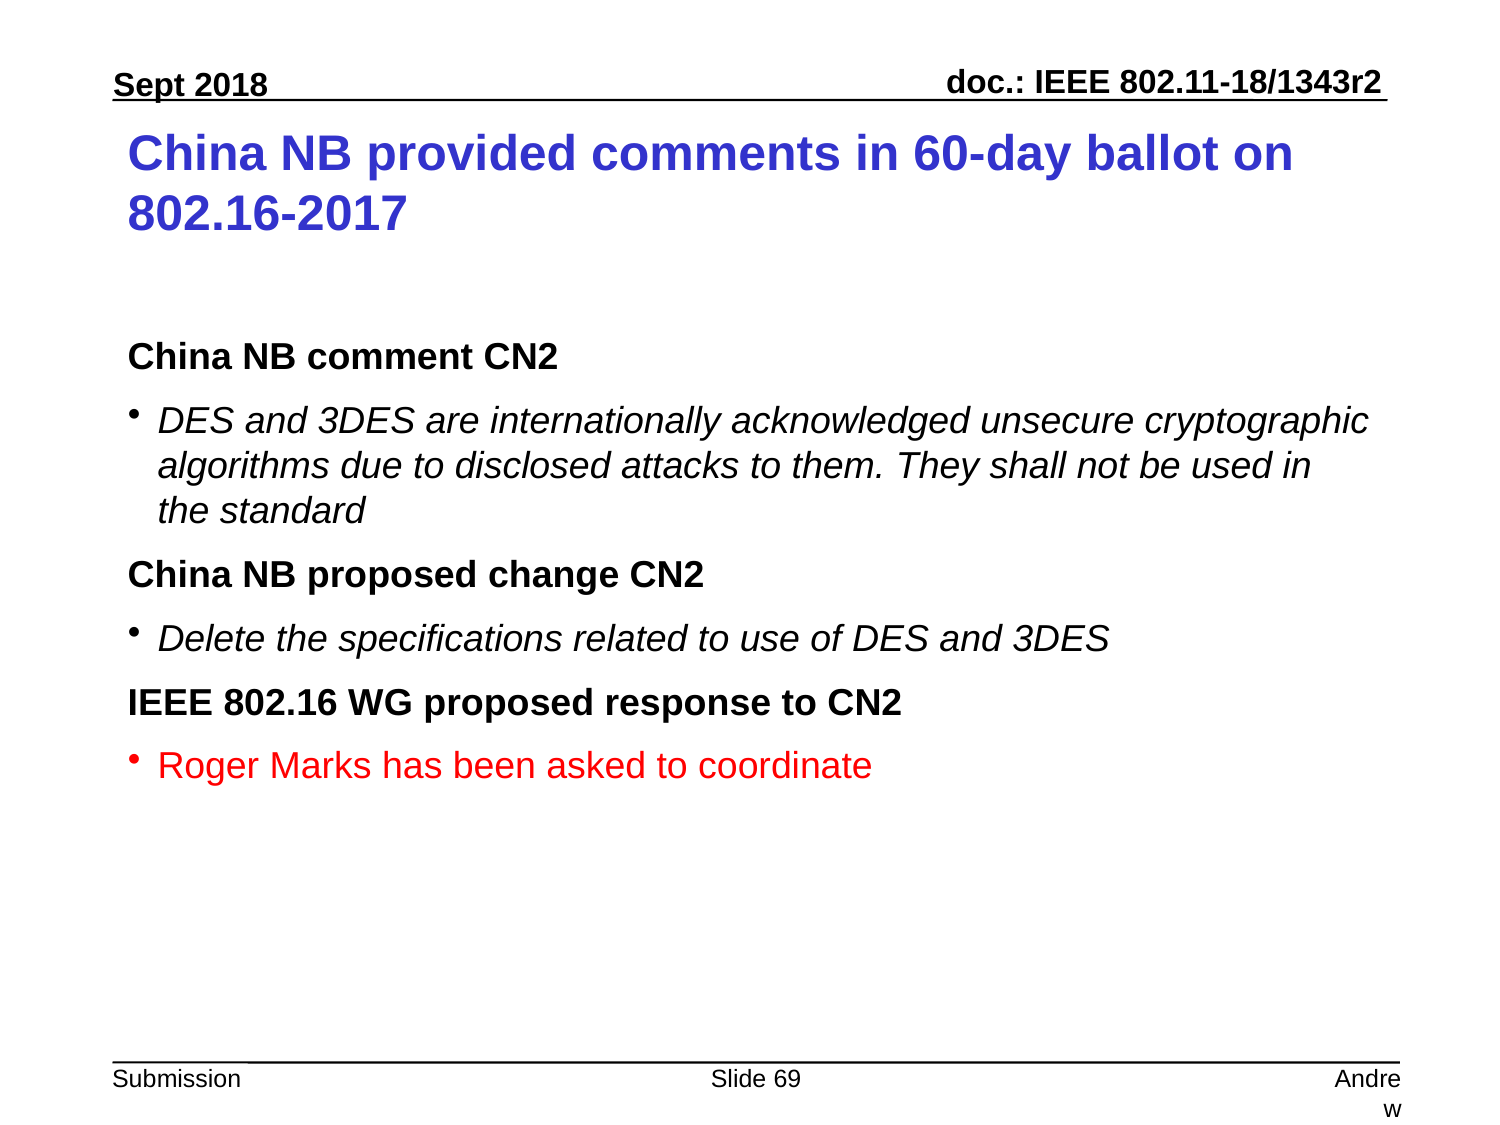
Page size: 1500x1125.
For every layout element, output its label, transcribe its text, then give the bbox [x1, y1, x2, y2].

slide_number Slide 69 [709, 1061, 803, 1093]
list China NB comment CN2 DES and 3DES are internationally acknowledged unsecure cryptographic algorithms due to disclosed attacks to them. They shall not be used in the standard China NB proposed change CN2 Delete the specifications related to use of DES and 3DES IEEE 802.16 WG proposed response to CN2 Roger Marks has been asked to coordinate [112, 324, 1388, 1000]
title China NB provided comments in 60-day ballot on 802.16-2017 [112, 112, 1388, 288]
footer Andrew Myles, Cisco [1320, 1061, 1402, 1093]
